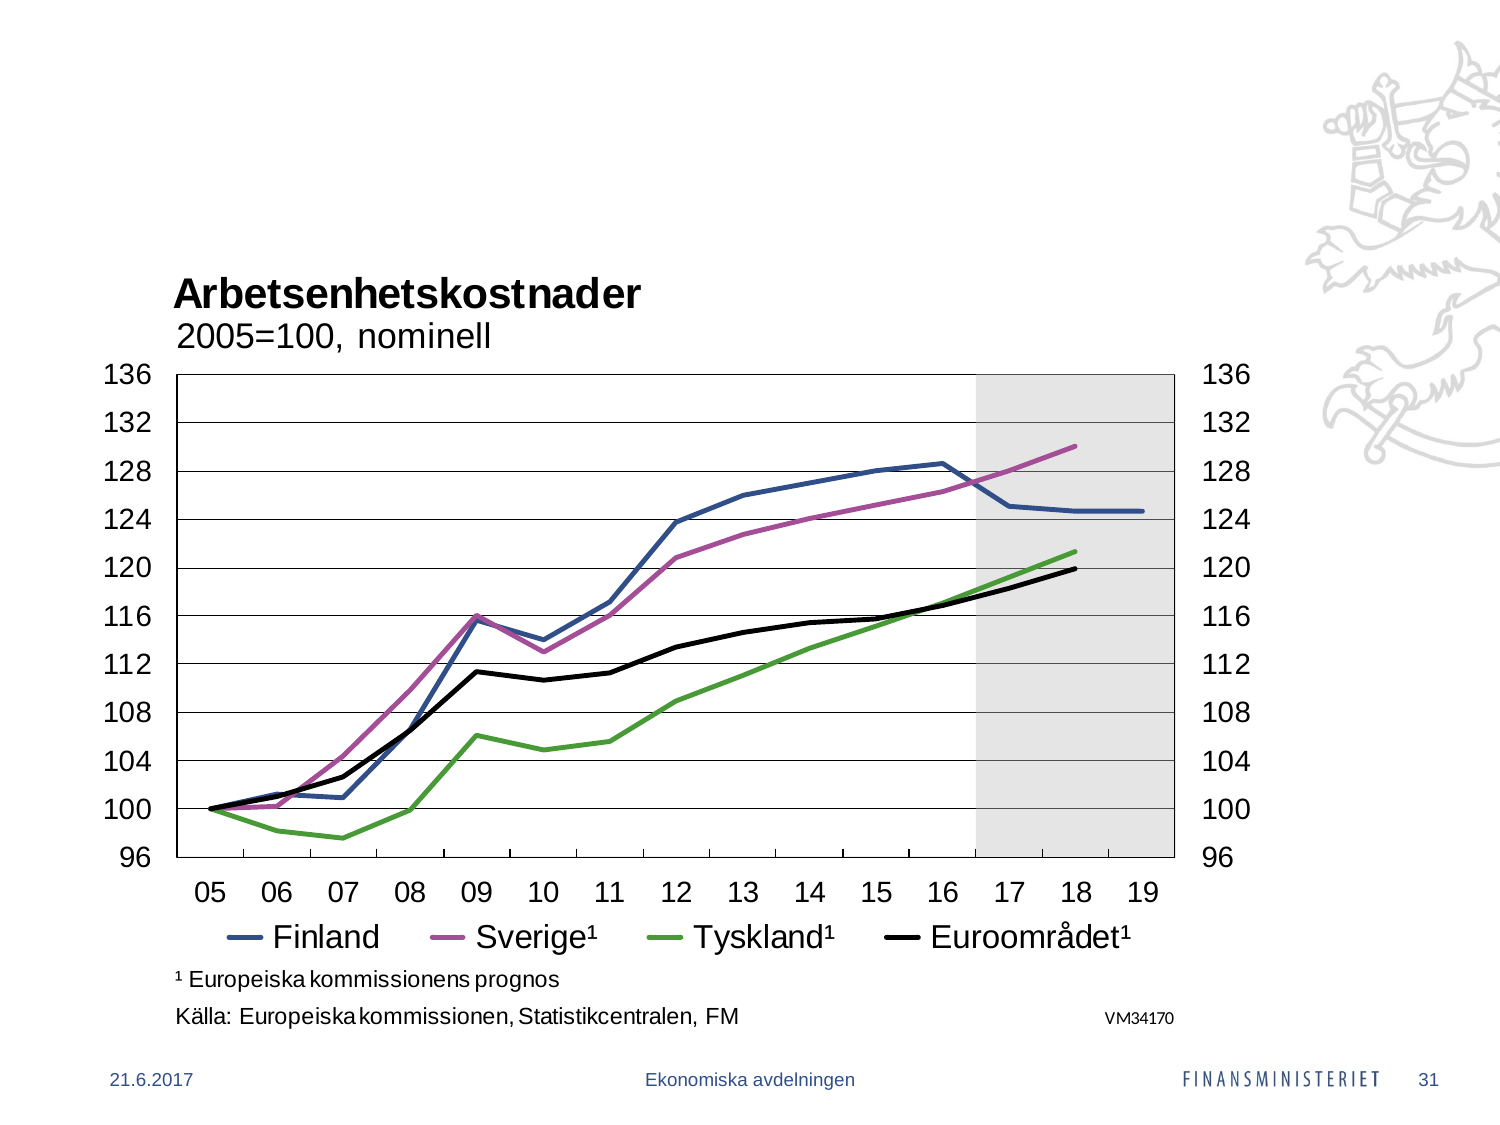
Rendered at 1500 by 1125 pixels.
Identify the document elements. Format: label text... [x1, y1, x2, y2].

picture [1106, 1064, 1376, 1093]
picture [75, 0, 1500, 1046]
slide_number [94, 1054, 255, 1103]
footer Ekonomiska avdelningen [512, 1054, 988, 1103]
slide_number 31 [1376, 1054, 1455, 1103]
